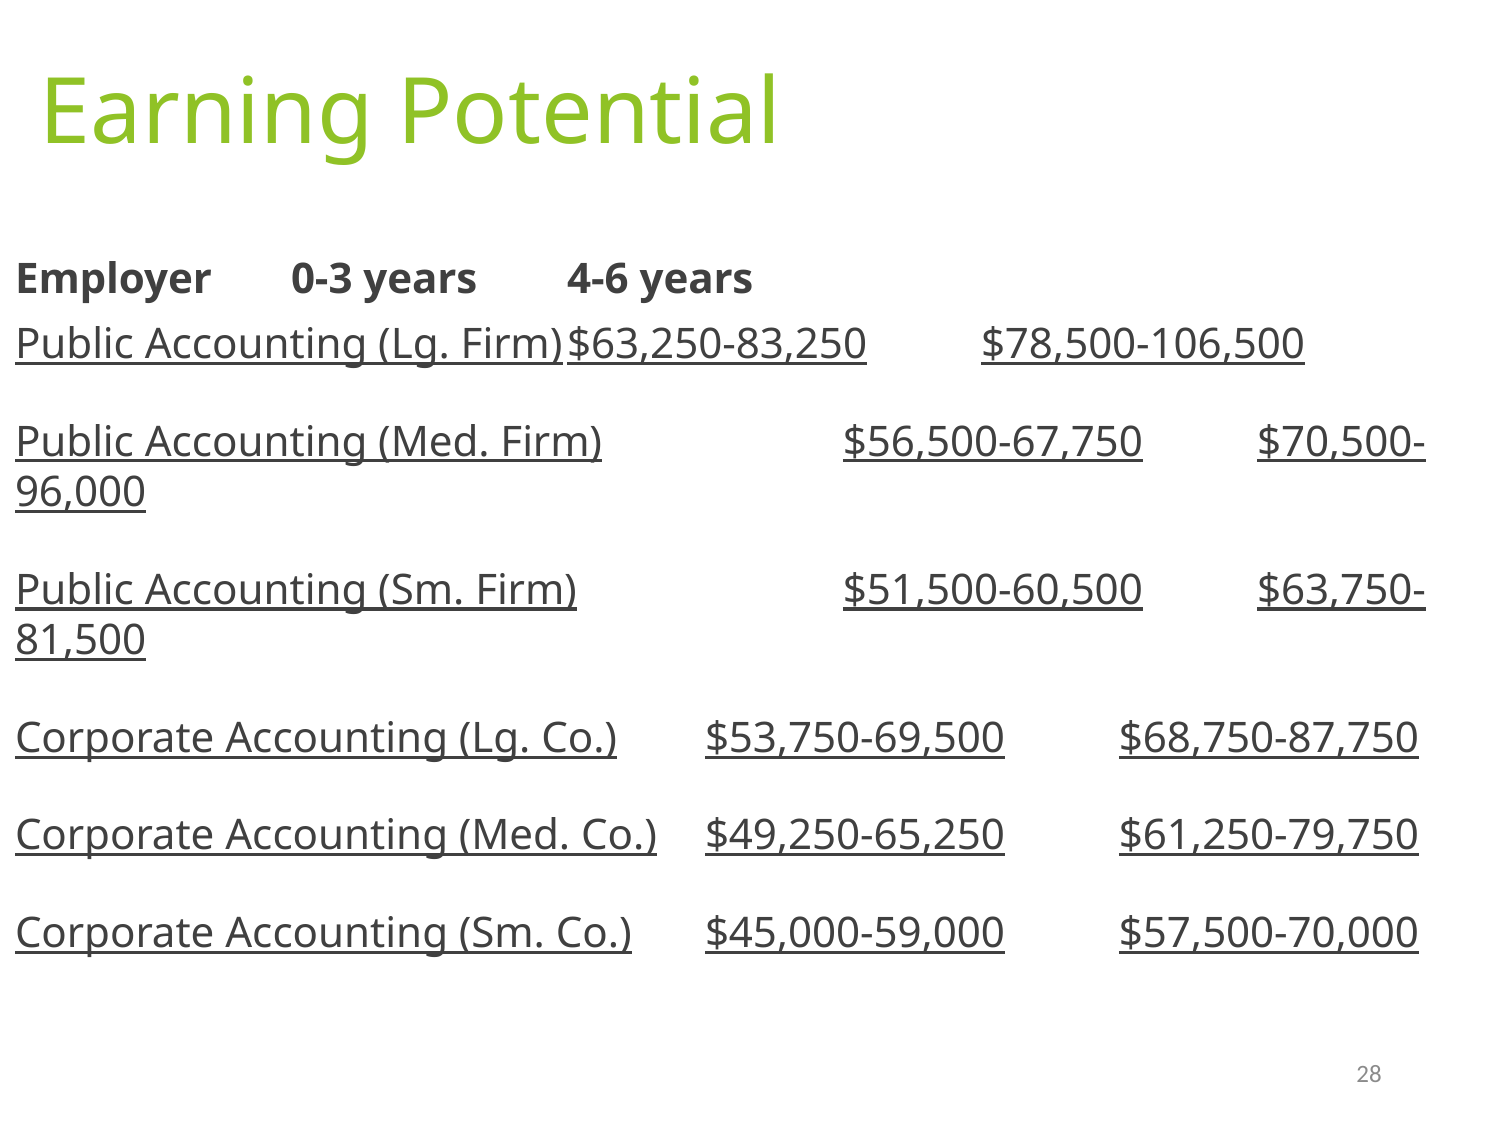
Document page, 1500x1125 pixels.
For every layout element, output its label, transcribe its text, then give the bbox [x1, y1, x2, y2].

text_box Employer 0-3 years 4-6 years Public Accounting (Lg. Firm) $63,250-83,250 $78,500-106,500 Public Accounting (Med. Firm) $56,500-67,750 $70,500-96,000 Public Accounting (Sm. Firm) $51,500-60,500 $63,750-81,500 Corporate Accounting (Lg. Co.) $53,750-69,500 $68,750-87,750 Corporate Accounting (Med. Co.) $49,250-65,250 $61,250-79,750 Corporate Accounting (Sm. Co.) $45,000-59,000 $57,500-70,000 [0, 200, 1475, 1098]
text_box 28 [1059, 1042, 1397, 1103]
text_box Earning Potential [24, 37, 1083, 177]
